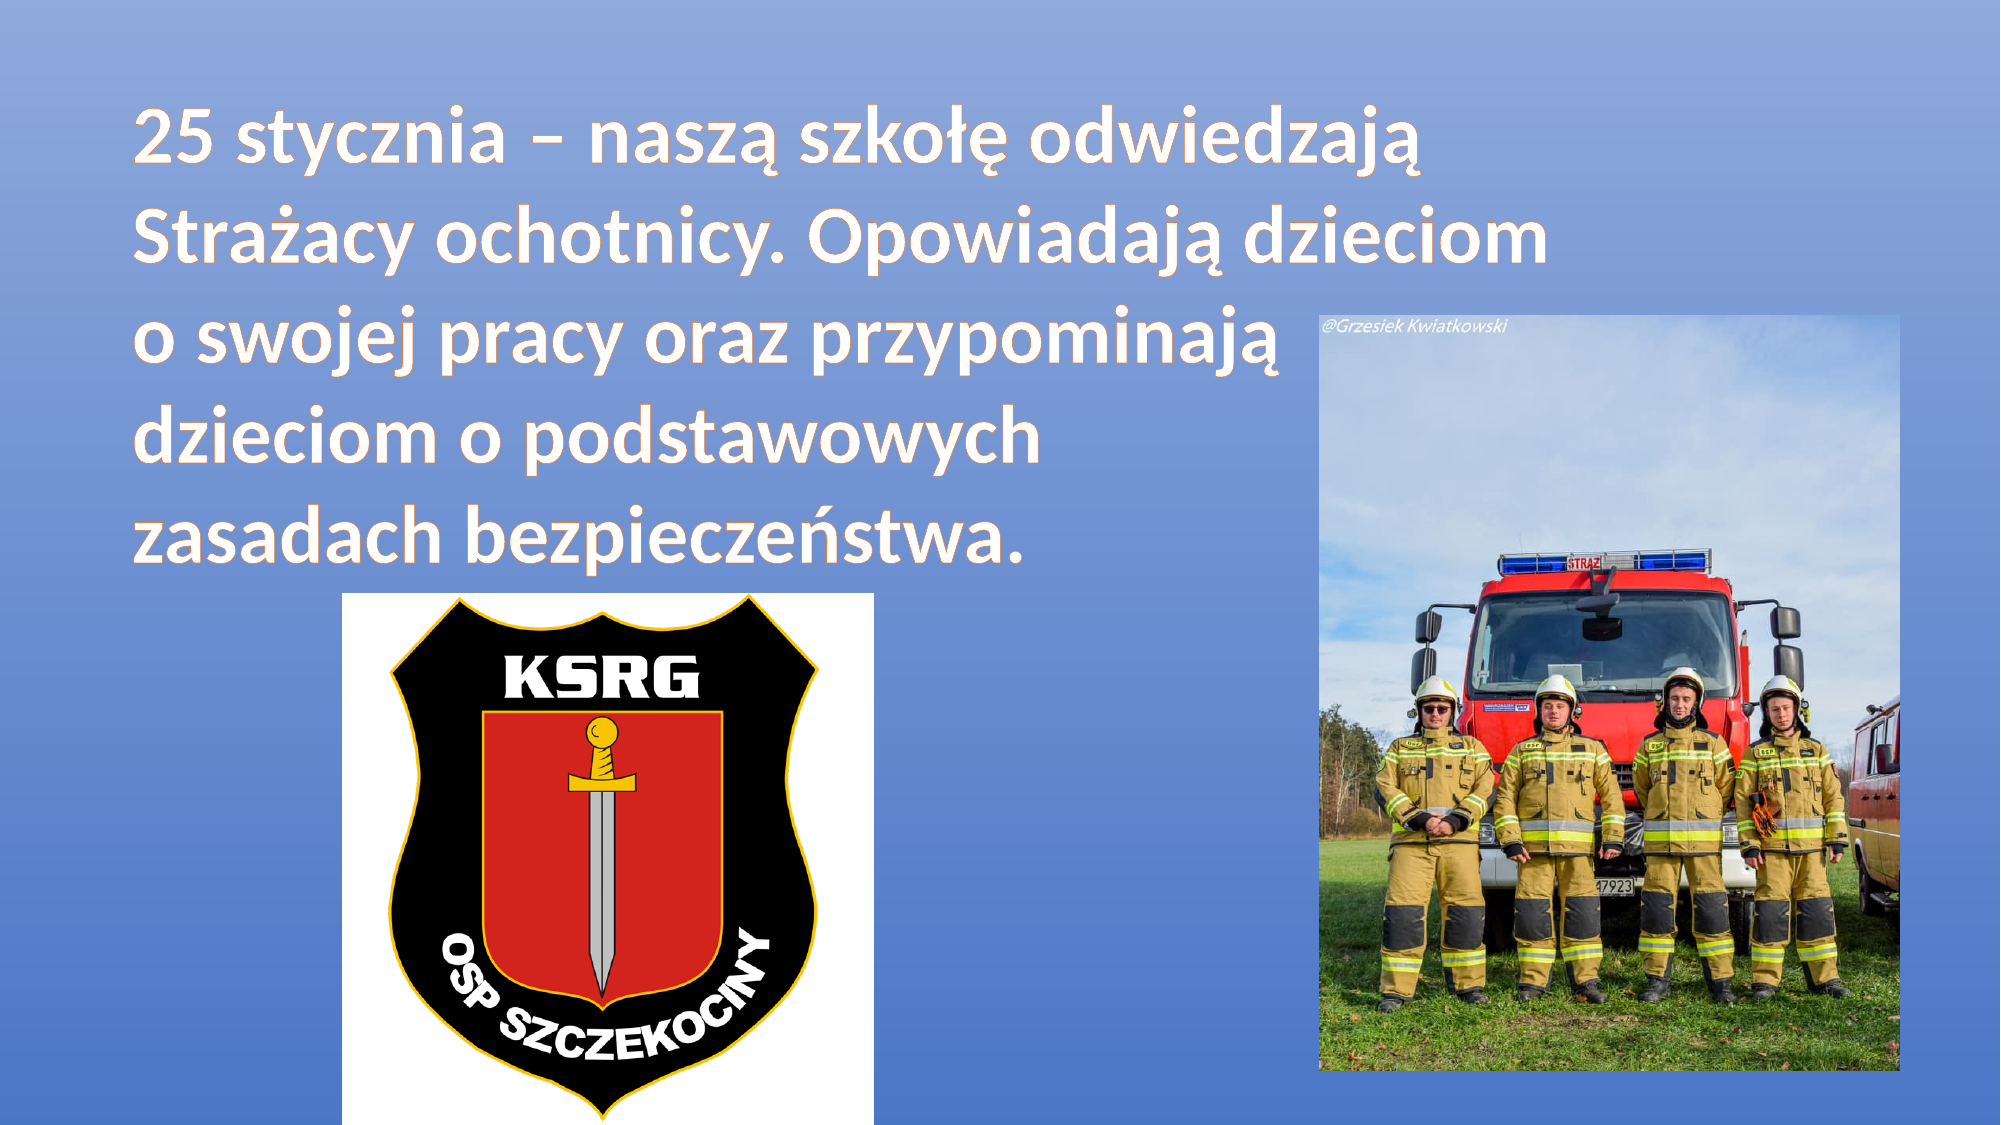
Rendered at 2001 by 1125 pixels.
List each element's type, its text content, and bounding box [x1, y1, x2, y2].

picture [1318, 315, 1900, 1071]
text_box 25 stycznia – naszą szkołę odwiedzają Strażacy ochotnicy. Opowiadają dzieciom o swojej pracy oraz przypominają dzieciom o podstawowych zasadach bezpieczeństwa. [116, 72, 1567, 687]
picture [342, 593, 874, 1125]
